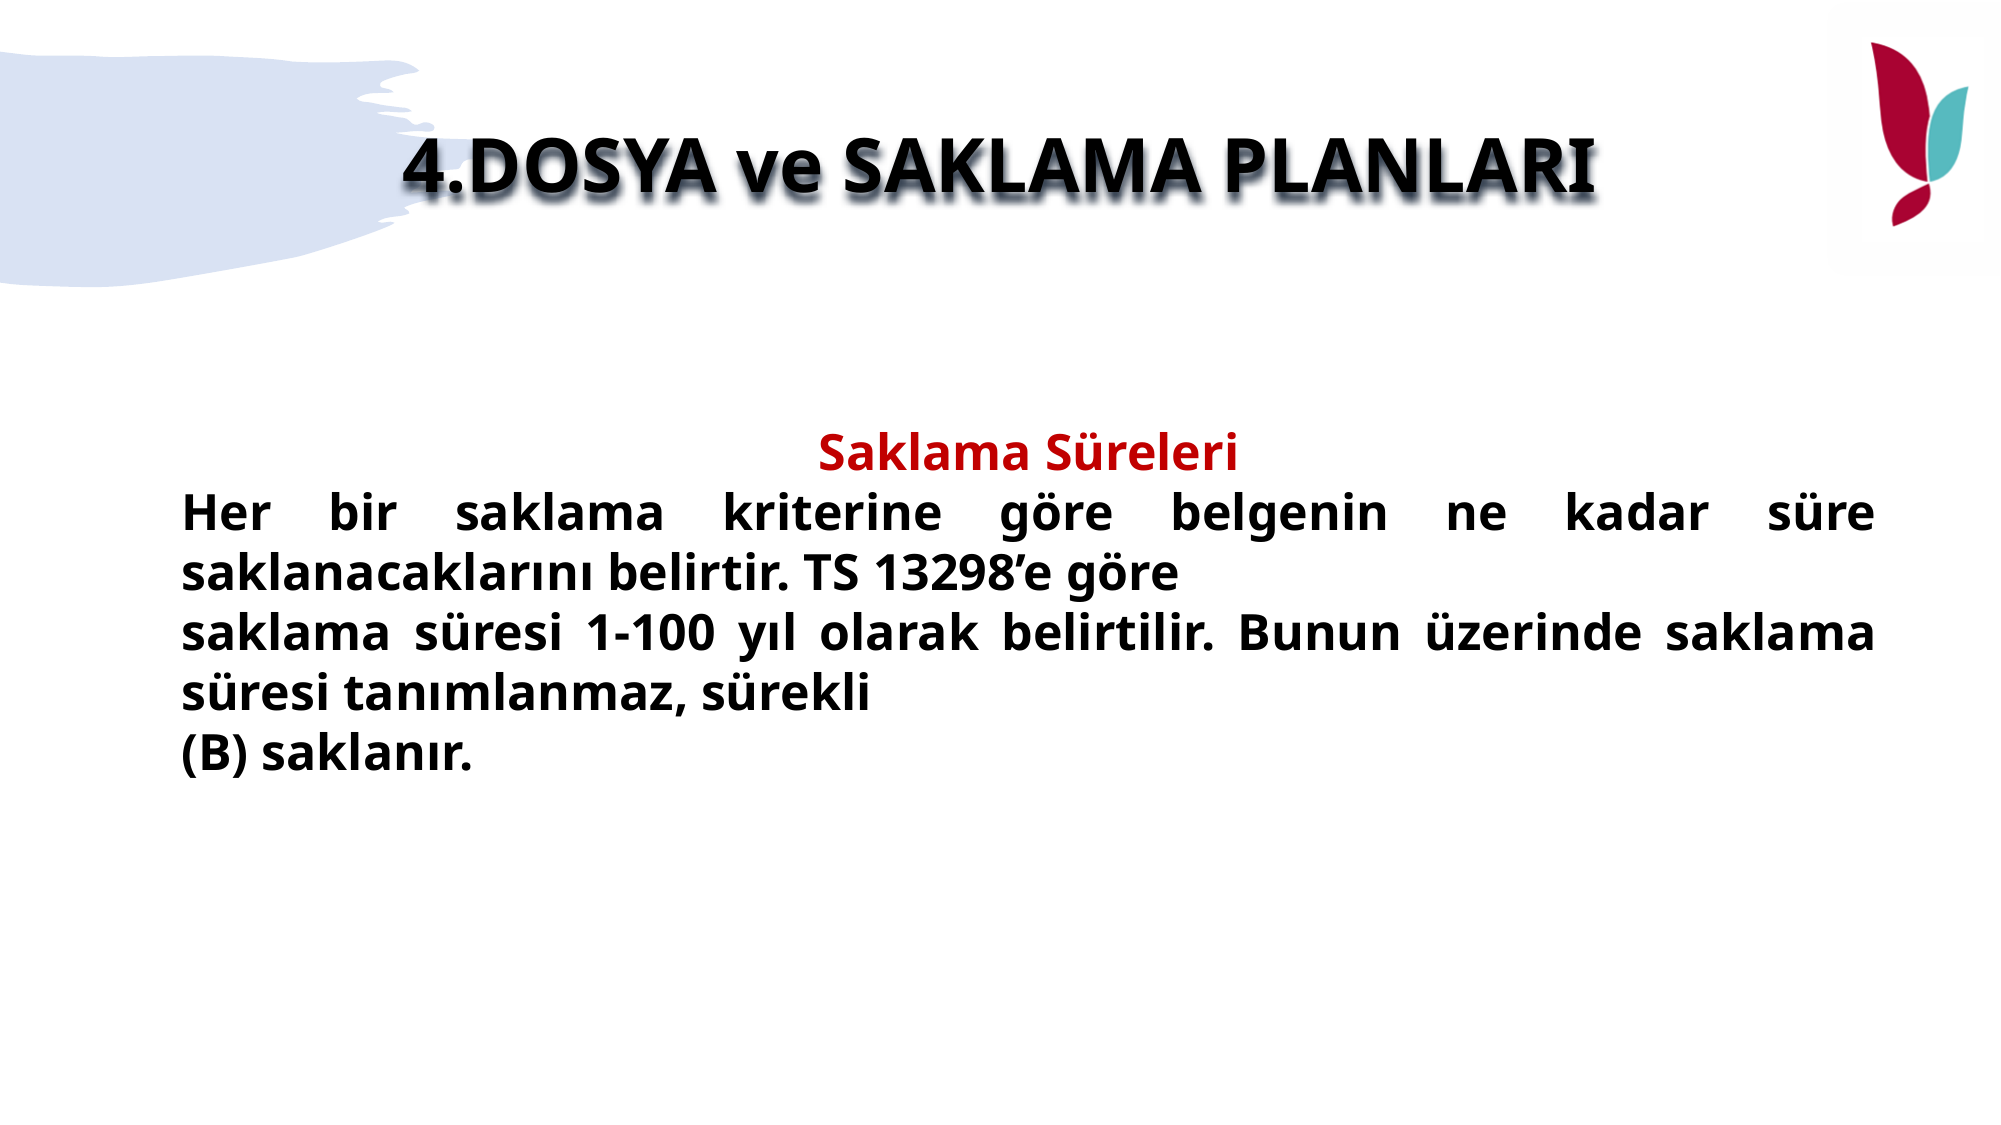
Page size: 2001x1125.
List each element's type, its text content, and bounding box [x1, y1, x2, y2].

title 4.DOSYA ve SAKLAMA PLANLARI [137, 59, 1863, 278]
picture [1862, 36, 1984, 242]
text_box Saklama Süreleri Her bir saklama kriterine göre belgenin ne kadar süre saklanacaklarını belirtir. TS 13298’e göre saklama süresi 1-100 yıl olarak belirtilir. Bunun üzerinde saklama süresi tanımlanmaz, sürekli (B) saklanır. [166, 412, 1892, 788]
